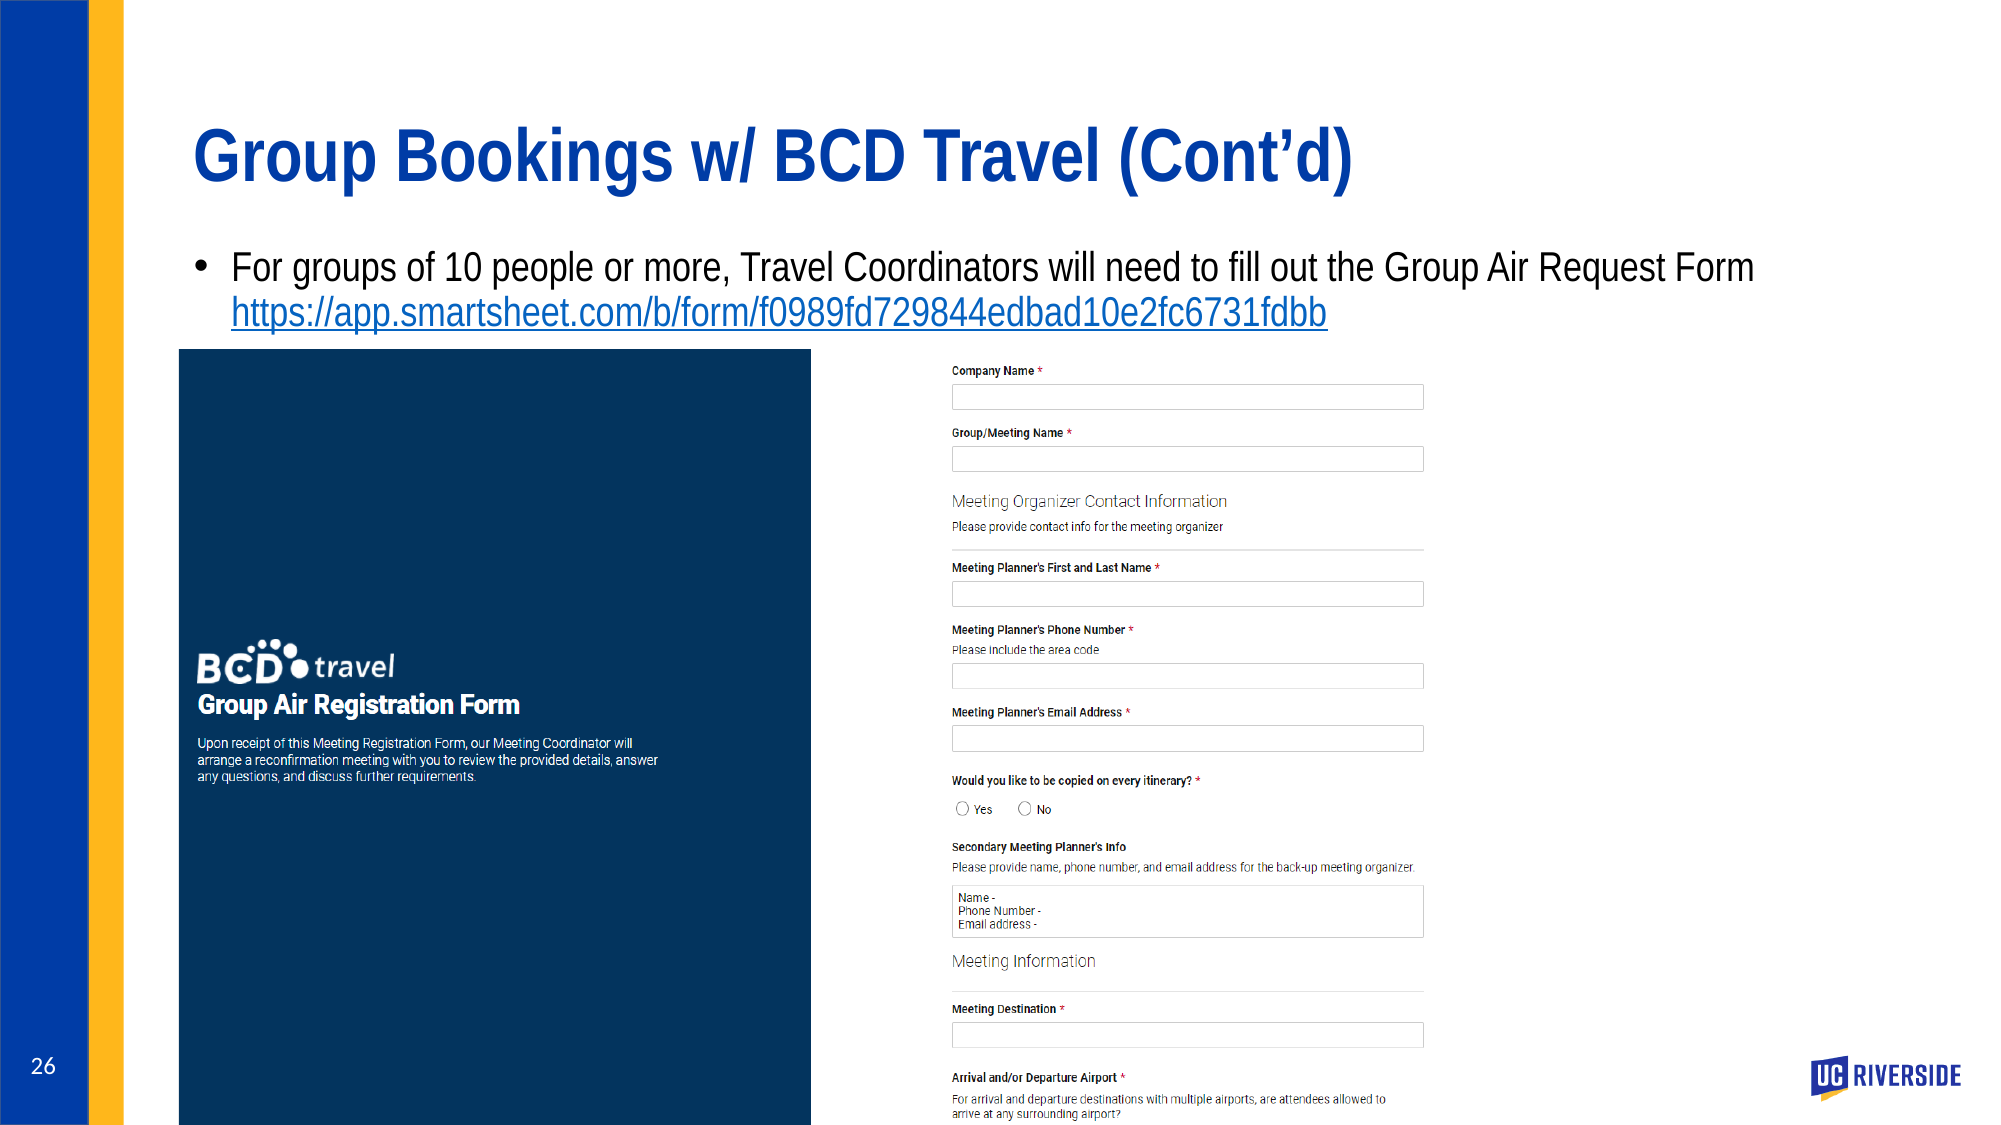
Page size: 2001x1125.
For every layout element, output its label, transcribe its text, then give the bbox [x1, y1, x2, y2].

slide_number 26 [0, 1027, 88, 1103]
list For groups of 10 people or more, Travel Coordinators will need to fill out the Group Air Request Form https://app.smartsheet.com/b/form/f0989fd729844edbad10e2fc6731fdbb [178, 237, 1936, 917]
picture [178, 349, 1451, 1125]
picture [1800, 1050, 1965, 1111]
title Group Bookings w/ BCD Travel (Cont’d) [178, 111, 1823, 204]
